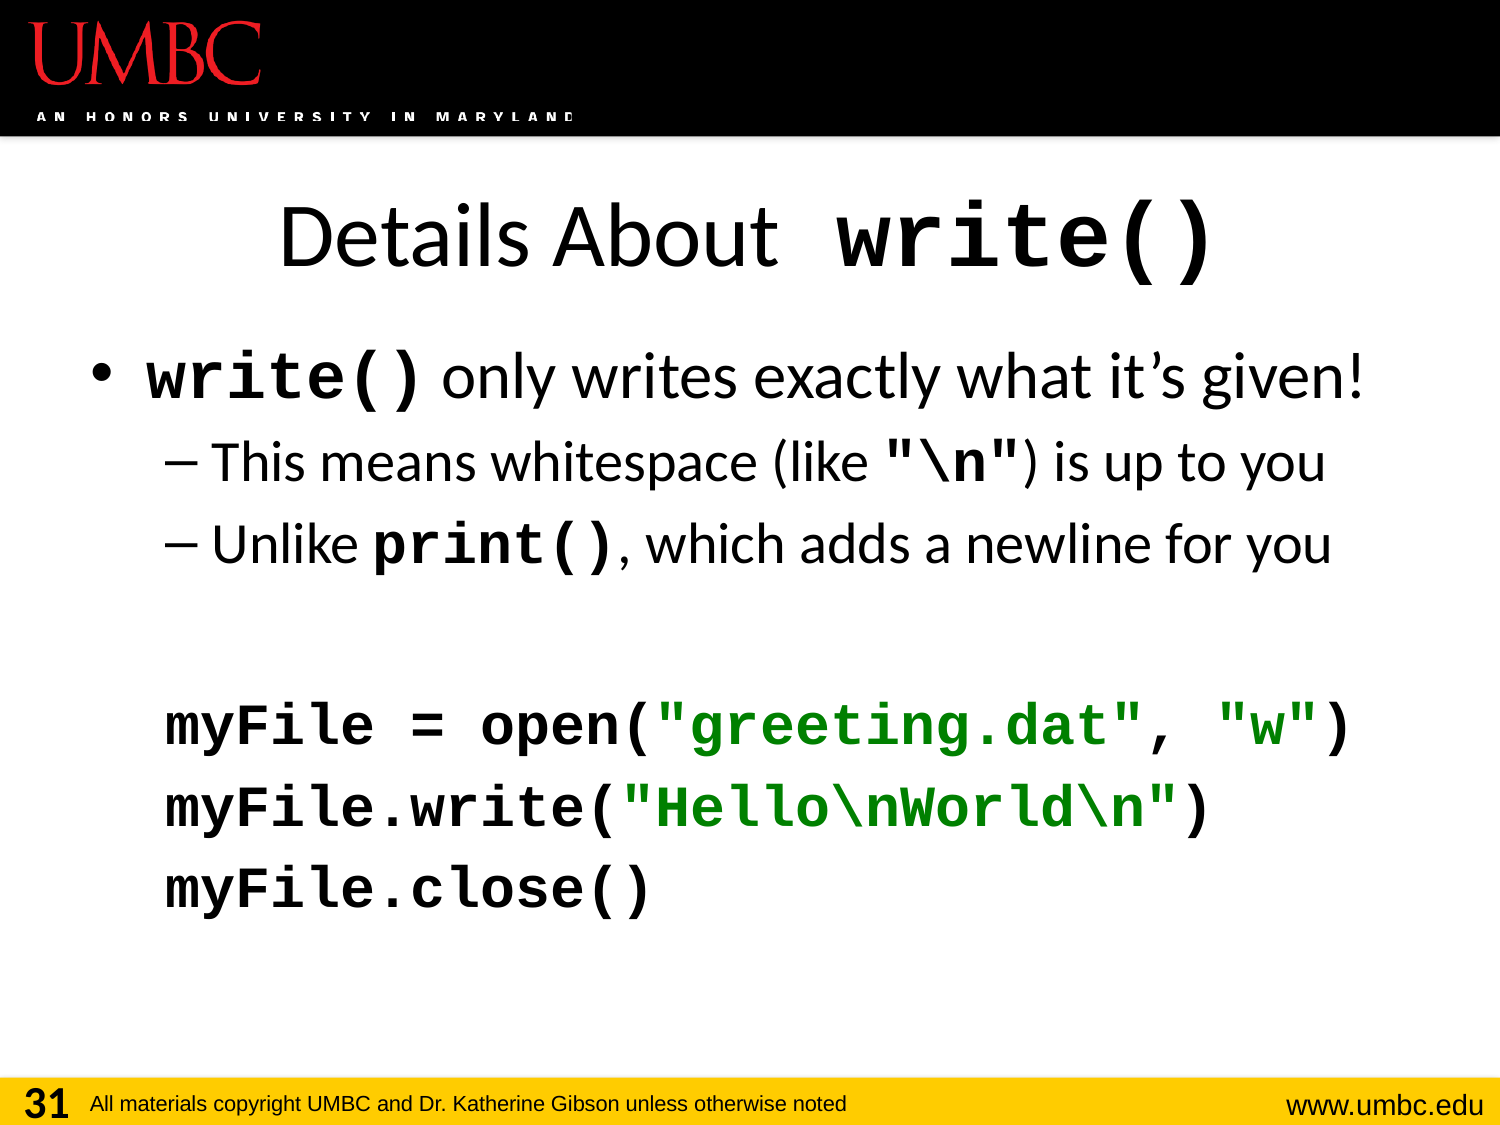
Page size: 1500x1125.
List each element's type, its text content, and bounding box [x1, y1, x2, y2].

title Details About write() [75, 136, 1425, 324]
slide_number 31 [0, 1065, 94, 1125]
list write() only writes exactly what it’s given! This means whitespace (like "\n") is up to you Unlike print(), which adds a newline for you myFile = open("greeting.dat", "w") myFile.write("Hello\nWorld\n") myFile.close() [75, 324, 1425, 1066]
